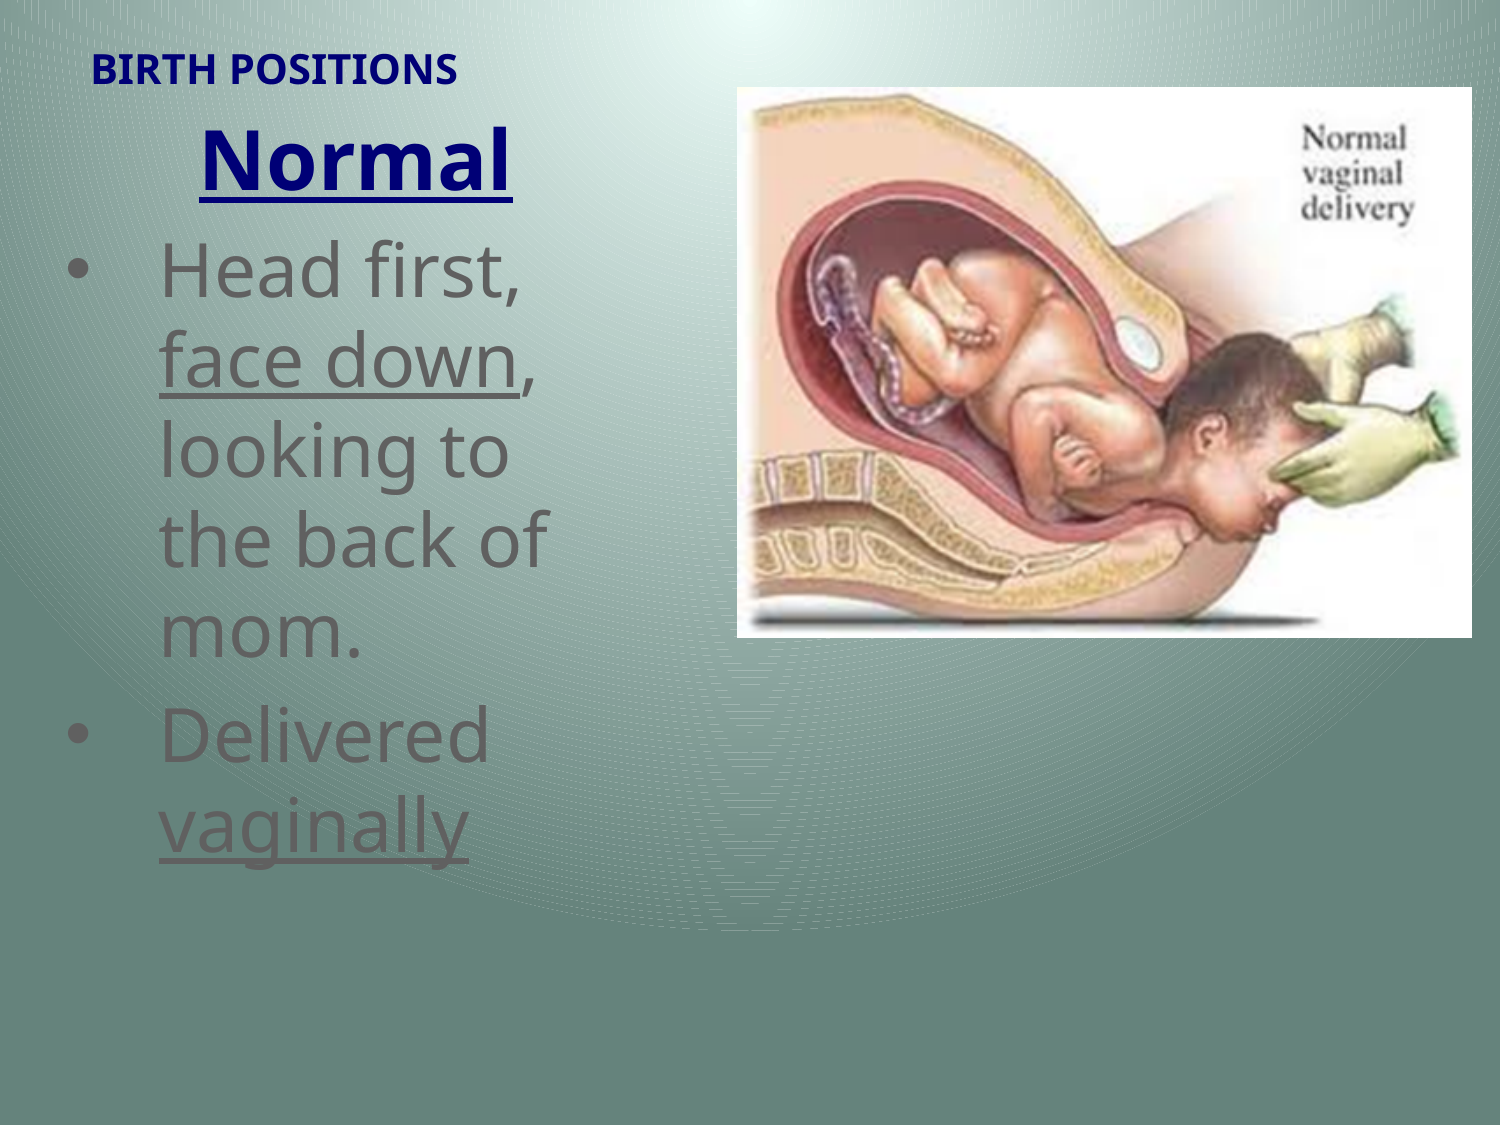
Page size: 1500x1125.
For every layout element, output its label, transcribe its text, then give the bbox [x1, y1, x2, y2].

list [737, 87, 1473, 638]
list Normal Head first, face down, looking to the back of mom. Delivered vaginally [50, 99, 663, 870]
title BIRTH POSITIONS [75, 44, 569, 99]
